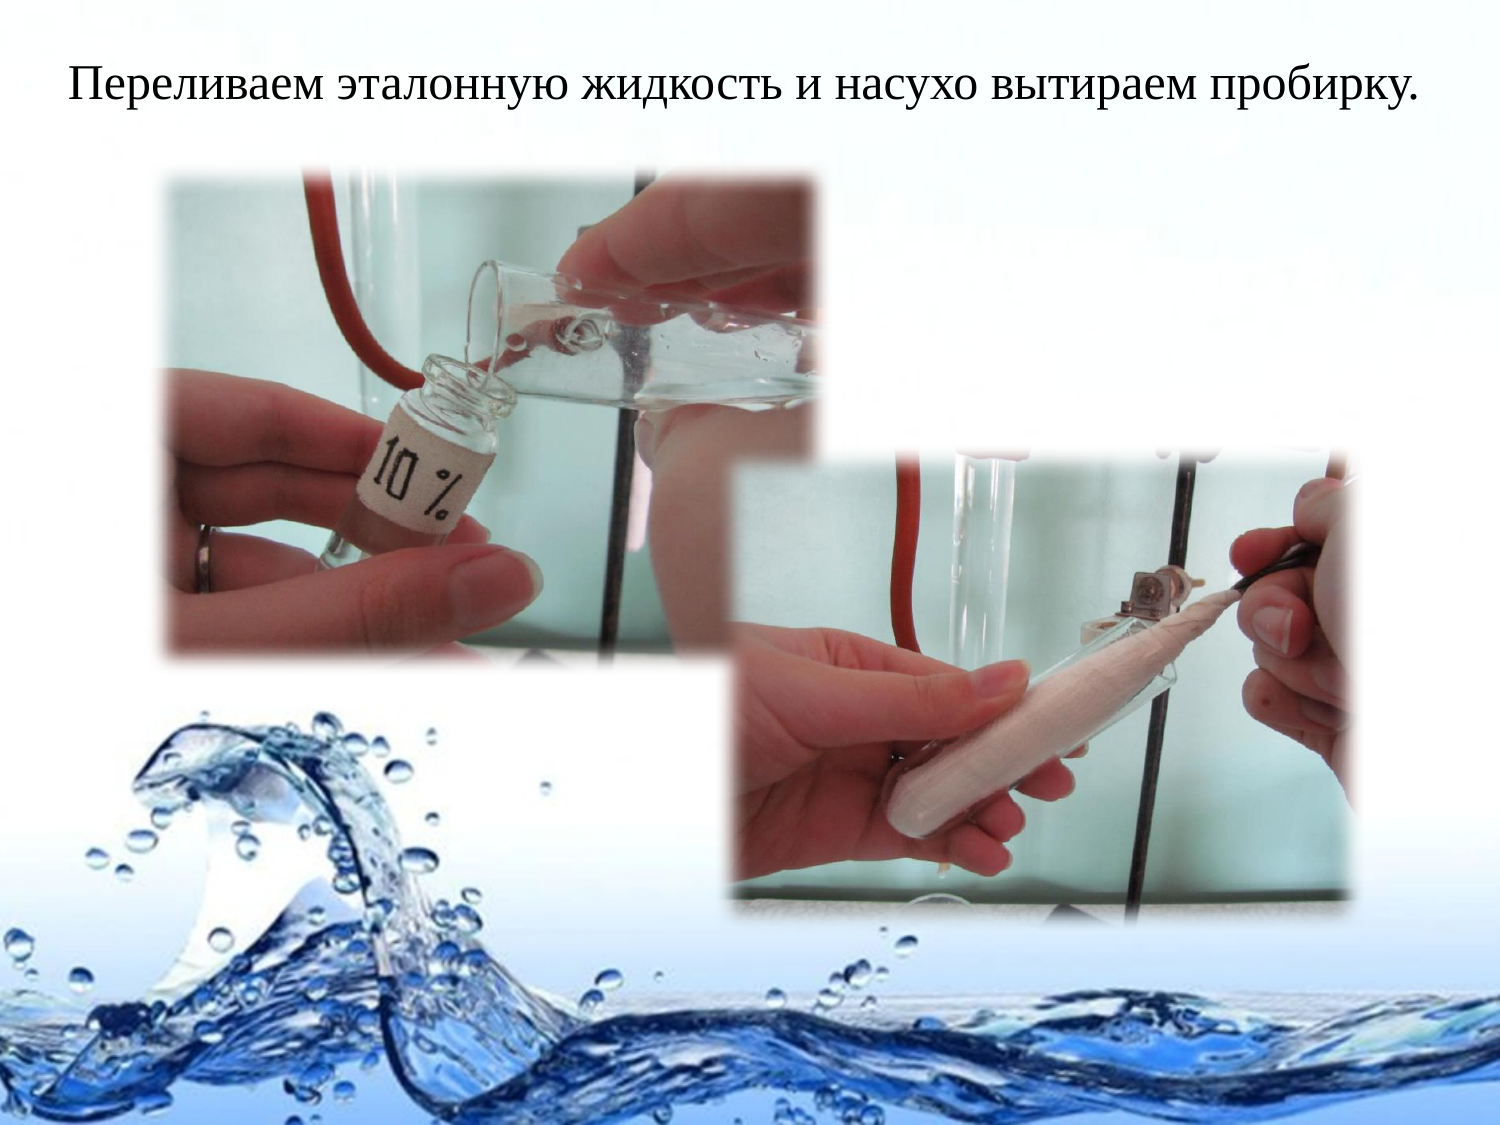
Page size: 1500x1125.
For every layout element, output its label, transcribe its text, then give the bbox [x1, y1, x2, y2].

picture [0, 0, 1500, 1125]
text_box Переливаем эталонную жидкость и насухо вытираем пробирку. [53, 42, 1447, 118]
